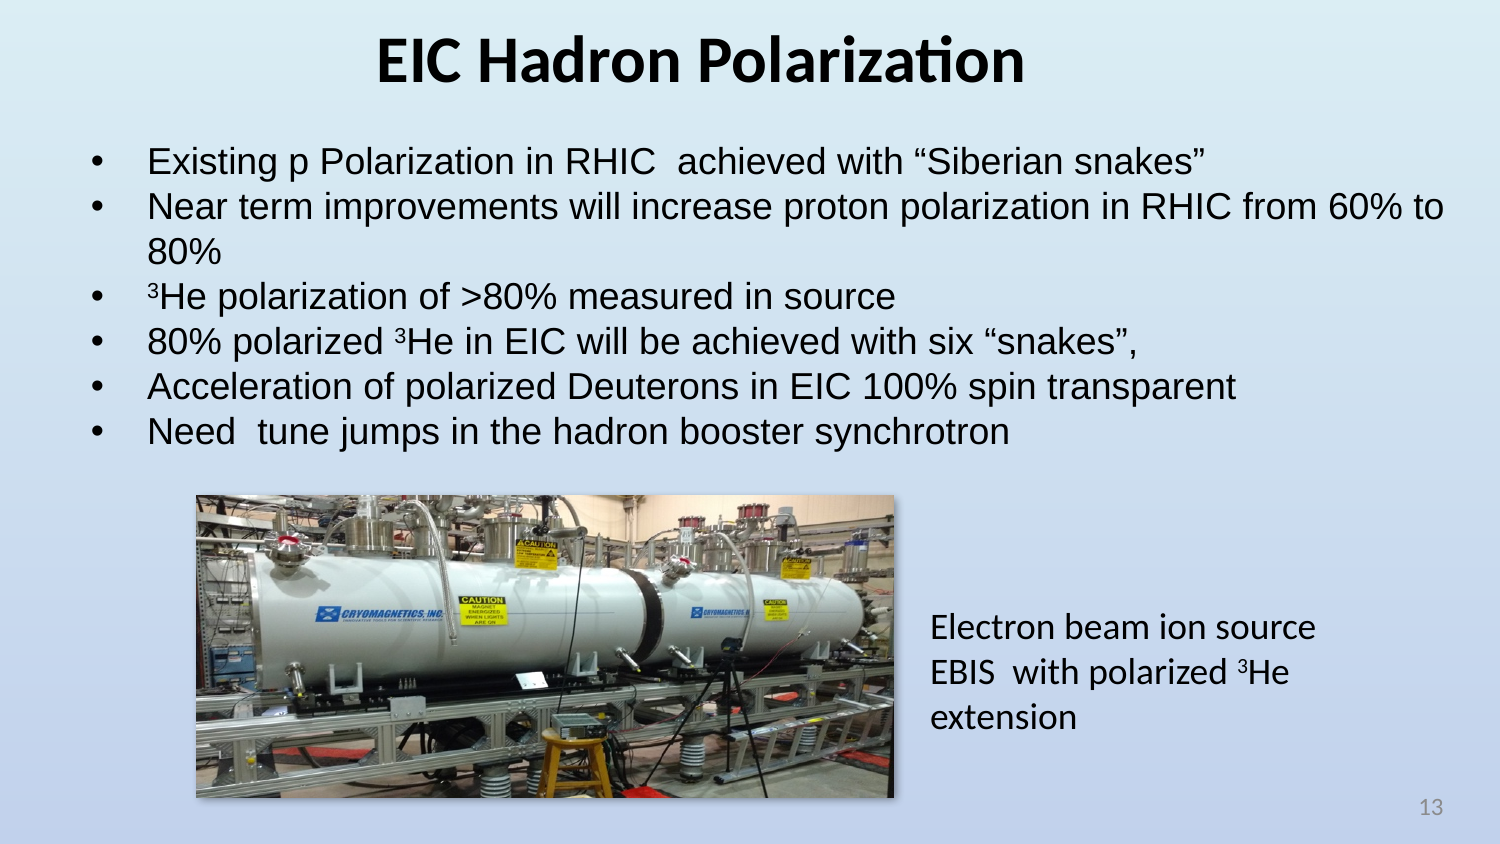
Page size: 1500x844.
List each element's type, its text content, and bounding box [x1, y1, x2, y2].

title EIC Hadron Polarization [54, 22, 1349, 90]
slide_number 13 [1121, 782, 1459, 828]
picture [195, 494, 894, 798]
text_box Electron beam ion source EBIS with polarized 3He extension [915, 594, 1362, 745]
text_box Existing p Polarization in RHIC achieved with “Siberian snakes” Near term improvements will increase proton polarization in RHIC from 60% to 80% 3He polarization of >80% measured in source 80% polarized 3He in EIC will be achieved with six “snakes”, Acceleration of polarized Deuterons in EIC 100% spin transparent Need tune jumps in the hadron booster synchrotron [76, 130, 1472, 460]
